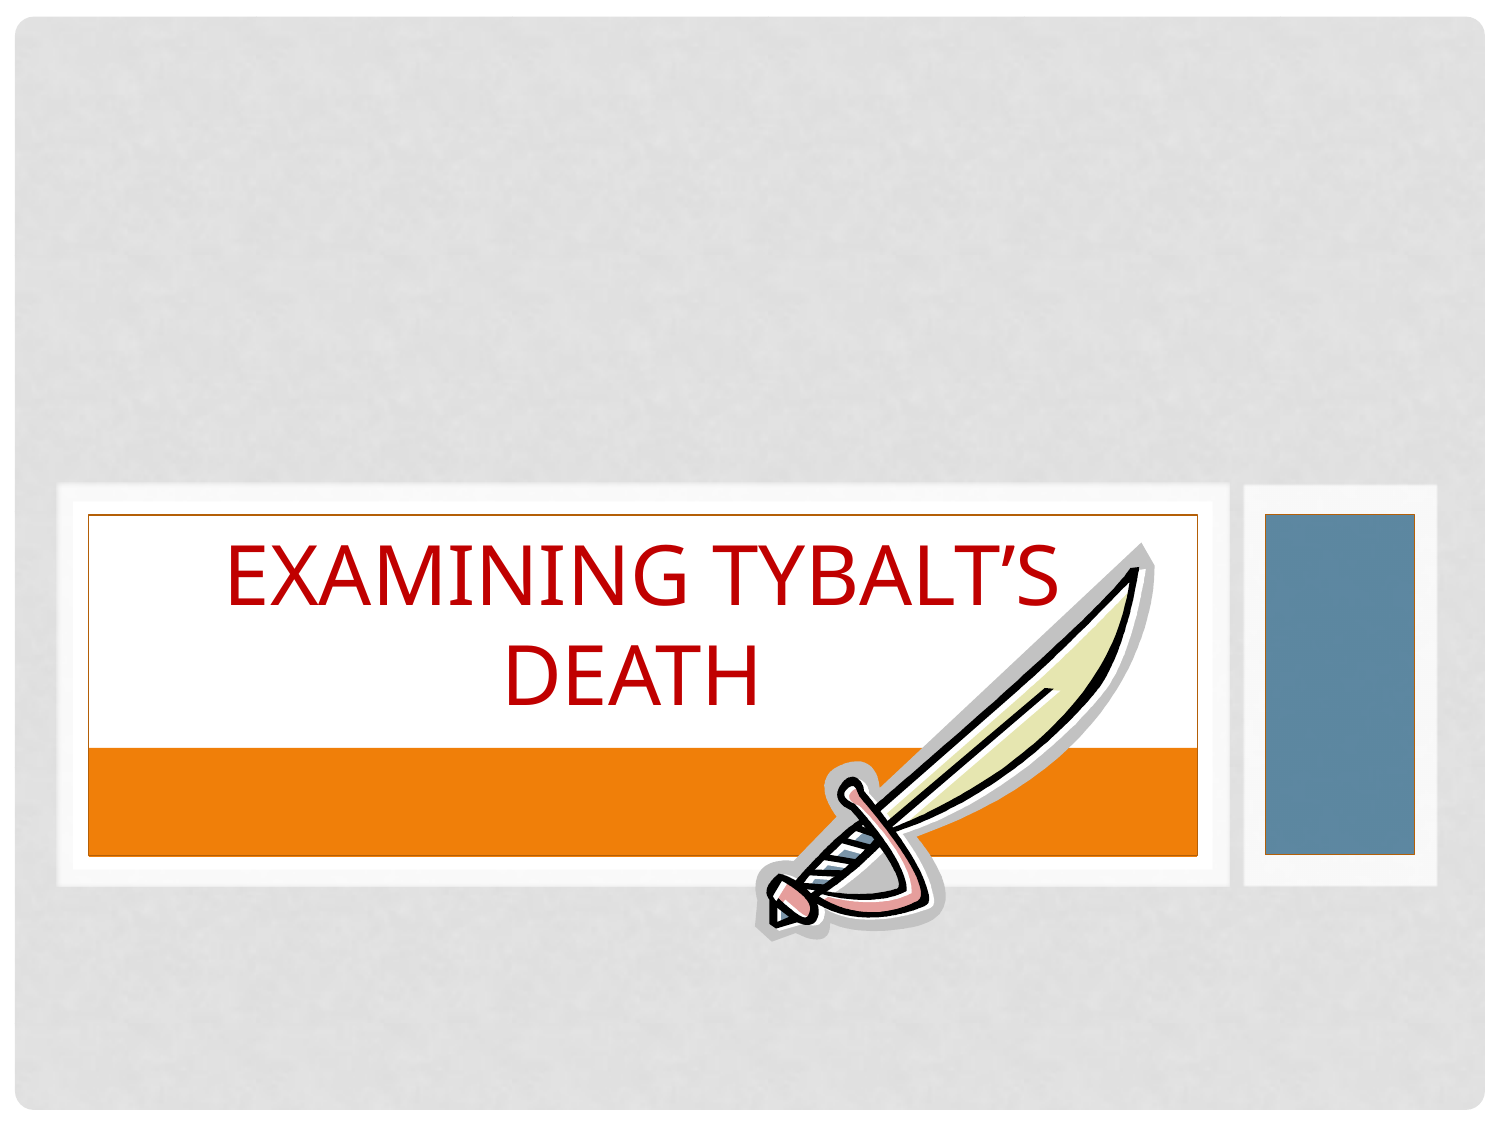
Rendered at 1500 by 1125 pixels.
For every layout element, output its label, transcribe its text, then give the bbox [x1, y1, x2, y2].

picture [749, 537, 1160, 947]
title EXAMINING TYBALT’S DEATH [99, 529, 1187, 730]
